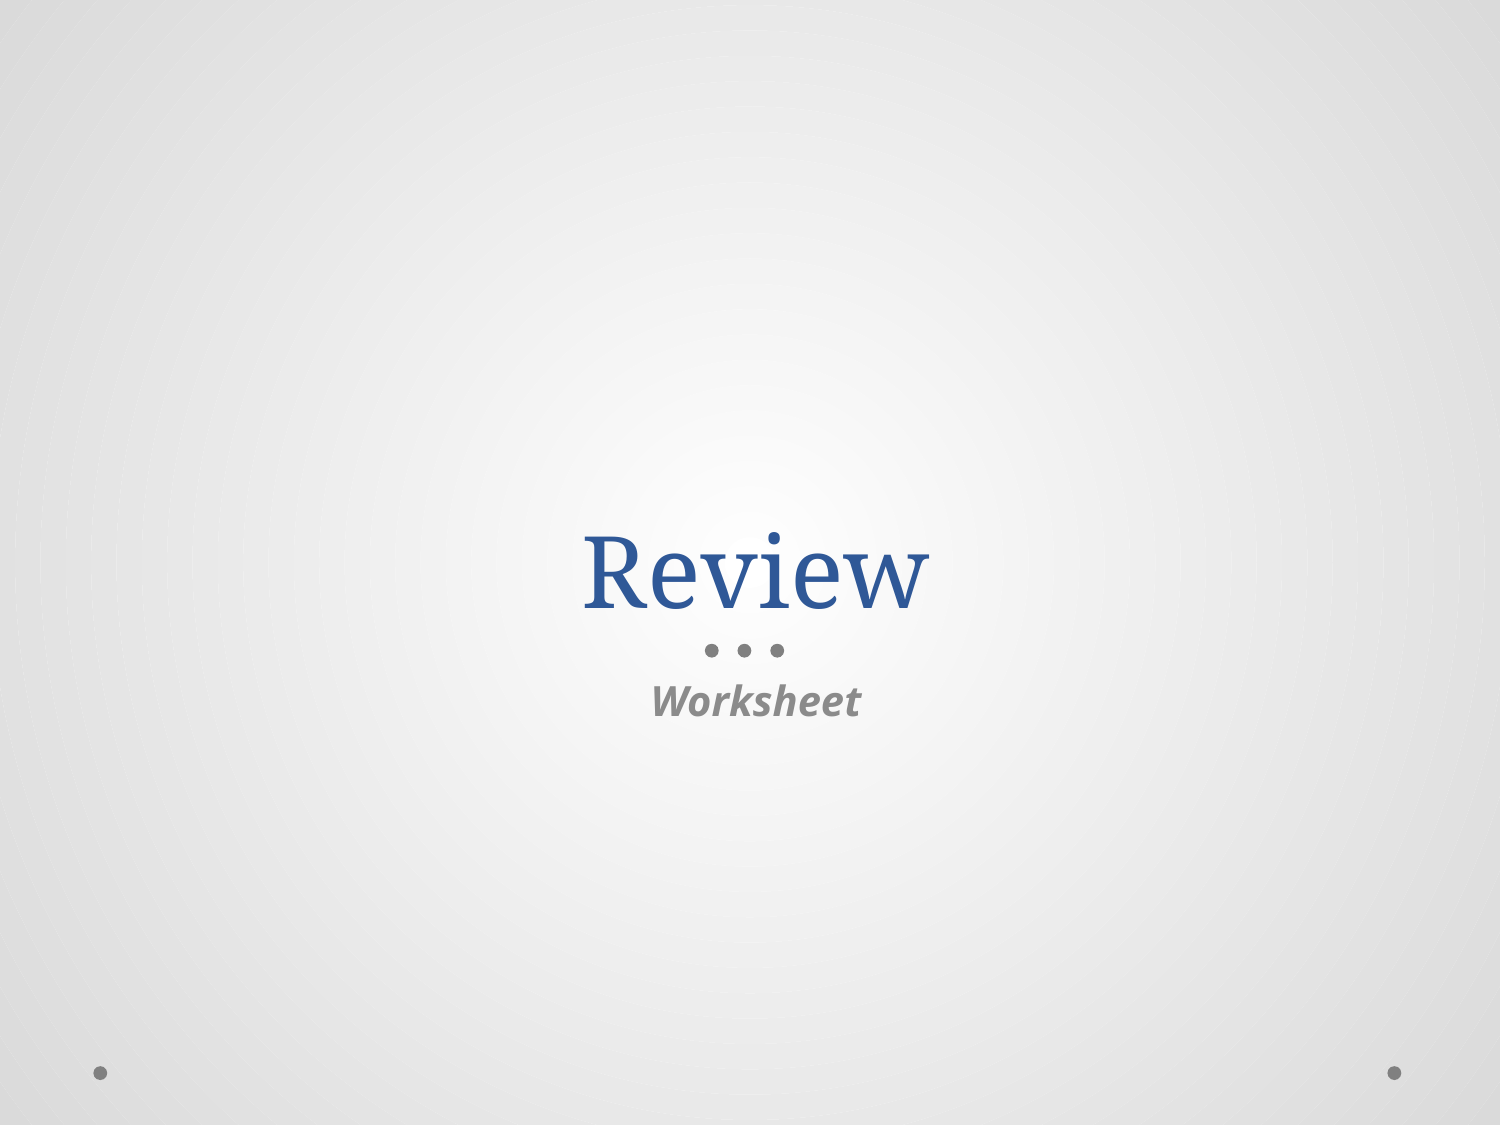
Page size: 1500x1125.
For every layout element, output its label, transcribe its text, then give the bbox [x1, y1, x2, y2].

list Worksheet [118, 667, 1394, 854]
title Review [118, 224, 1394, 636]
